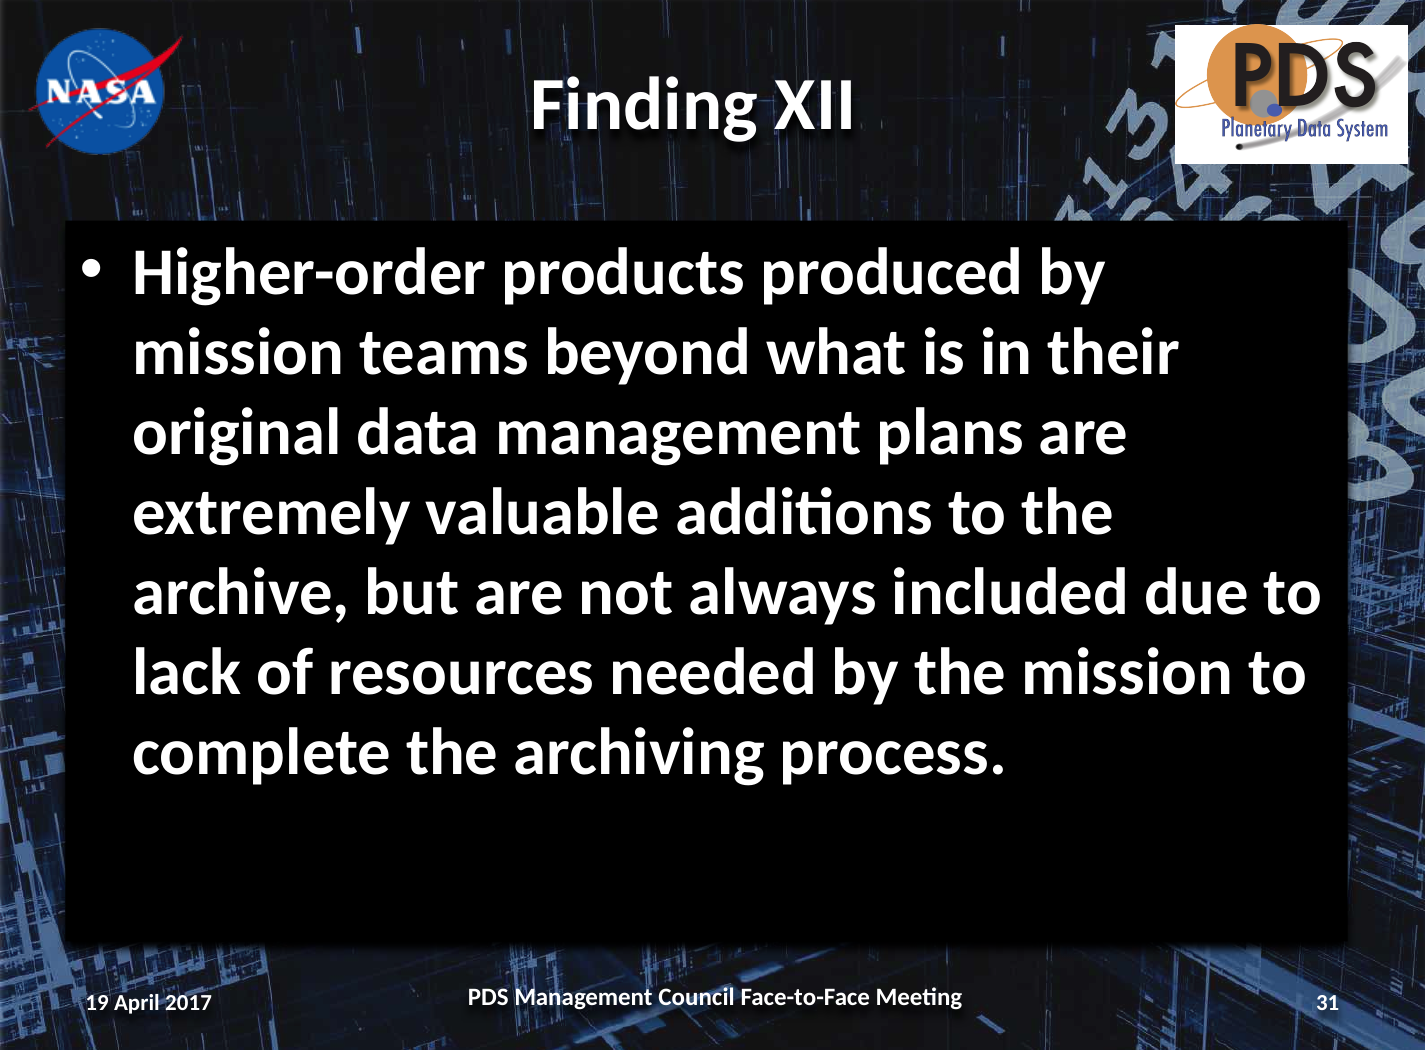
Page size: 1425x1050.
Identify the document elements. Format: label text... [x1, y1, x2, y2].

slide_number 31 [1021, 973, 1354, 1030]
footer PDS Management Council Face-to-Face Meeting [428, 973, 1004, 1030]
picture [1200, 24, 1408, 164]
picture [24, 24, 187, 161]
list Higher-order products produced by mission teams beyond what is in their original data management plans are extremely valuable additions to the archive, but are not always included due to lack of resources needed by the mission to complete the archiving process. [65, 220, 1348, 942]
title Finding XII [187, 12, 1200, 188]
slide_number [71, 973, 404, 1030]
